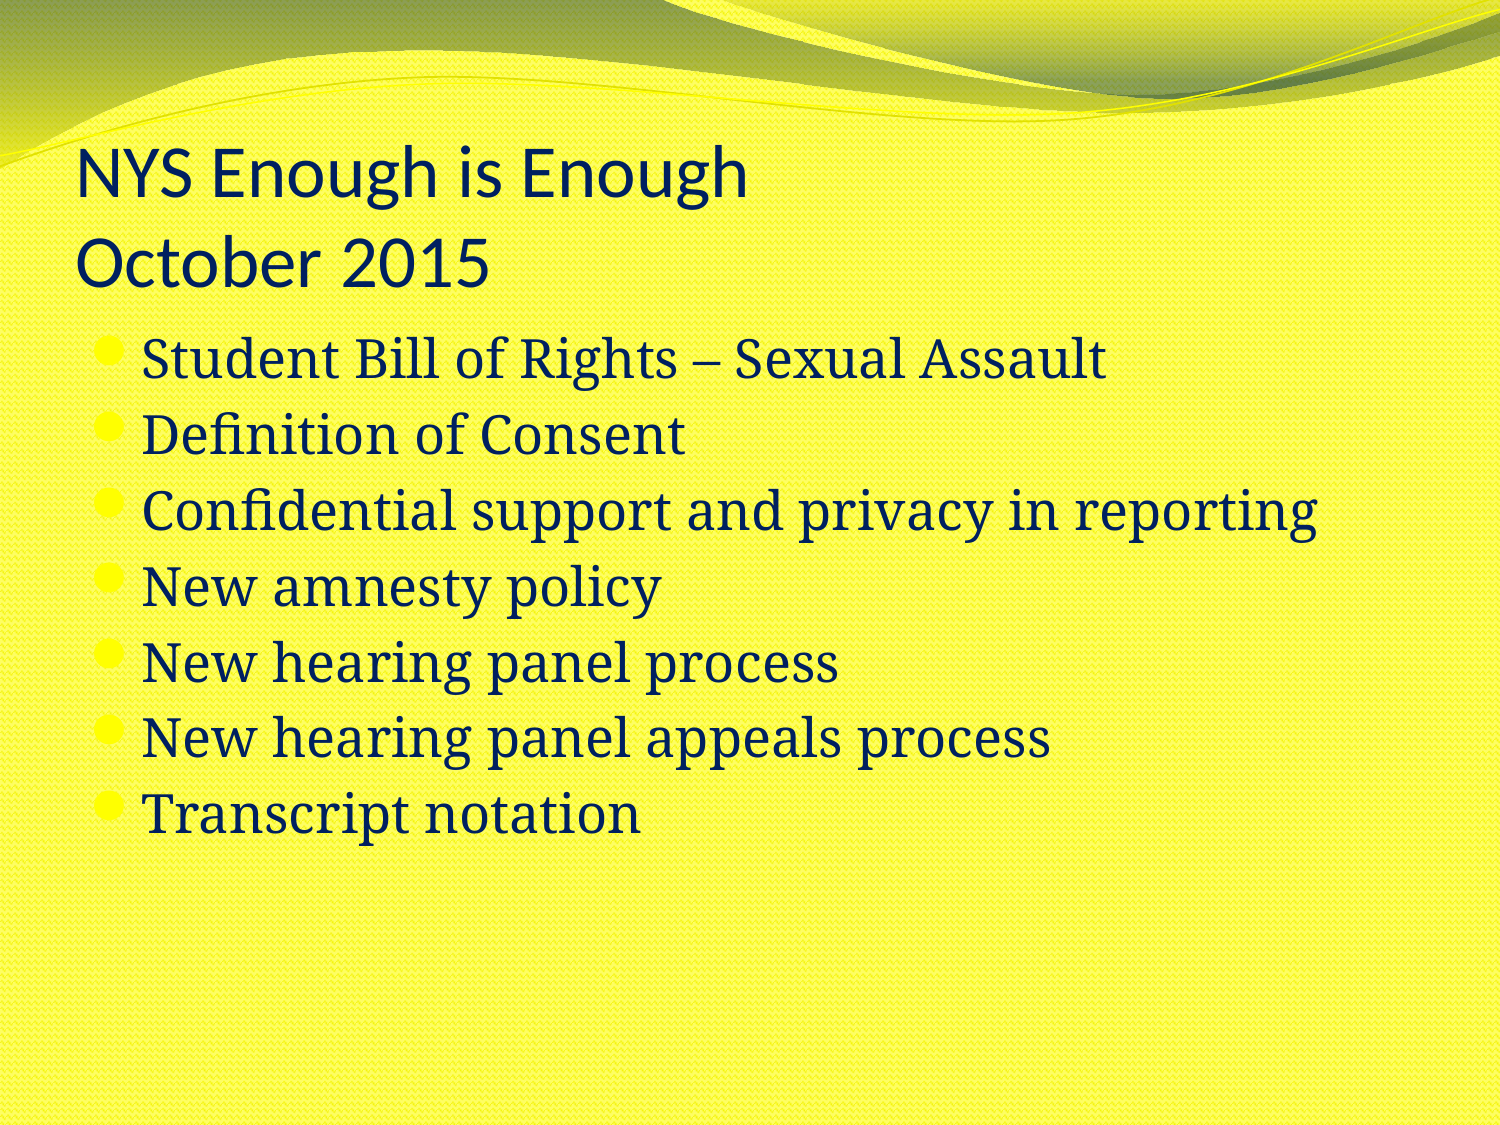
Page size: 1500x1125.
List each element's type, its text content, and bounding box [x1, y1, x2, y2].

title NYS Enough is Enough October 2015 [75, 115, 1425, 303]
list Student Bill of Rights – Sexual Assault Definition of Consent Confidential support and privacy in reporting New amnesty policy New hearing panel process New hearing panel appeals process Transcript notation [75, 317, 1425, 1038]
